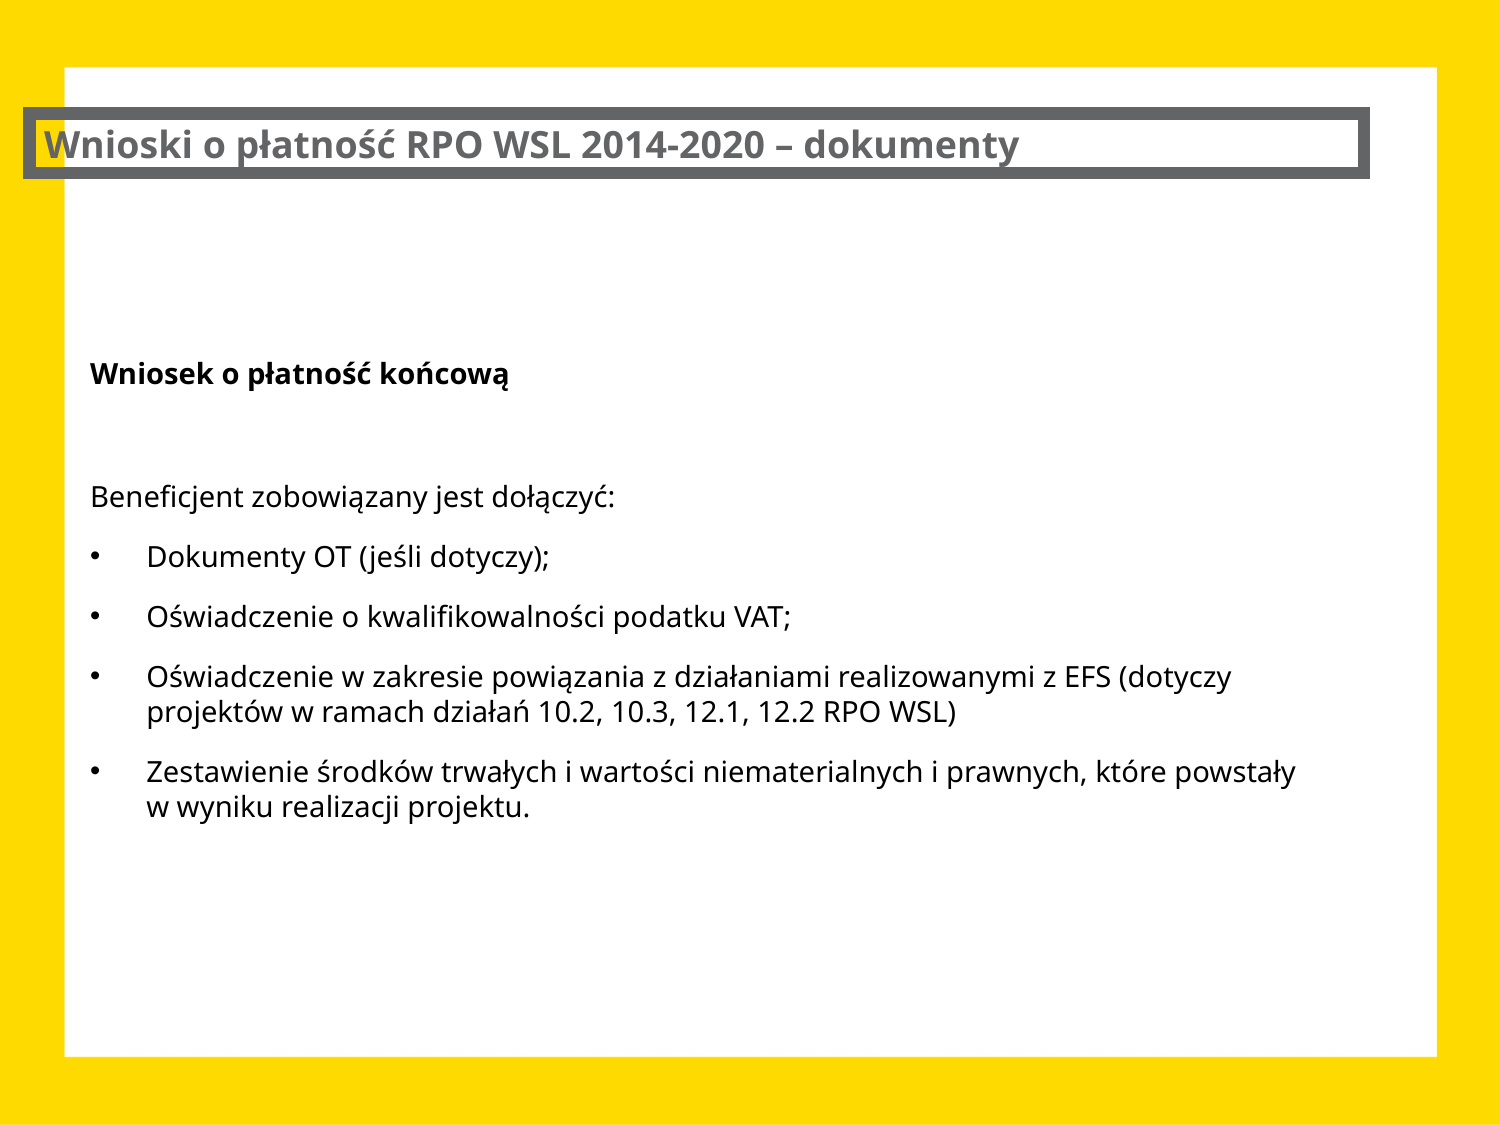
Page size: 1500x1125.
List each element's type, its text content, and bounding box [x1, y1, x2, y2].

text_box Wnioski o płatność RPO WSL 2014-2020 – dokumenty [29, 113, 1365, 174]
picture [0, 0, 1500, 1125]
list Wniosek o płatność końcową Beneficjent zobowiązany jest dołączyć: Dokumenty OT (jeśli dotyczy); Oświadczenie o kwalifikowalności podatku VAT; Oświadczenie w zakresie powiązania z działaniami realizowanymi z EFS (dotyczy projektów w ramach działań 10.2, 10.3, 12.1, 12.2 RPO WSL) Zestawienie środków trwałych i wartości niematerialnych i prawnych, które powstały w wyniku realizacji projektu. [74, 262, 1365, 1006]
